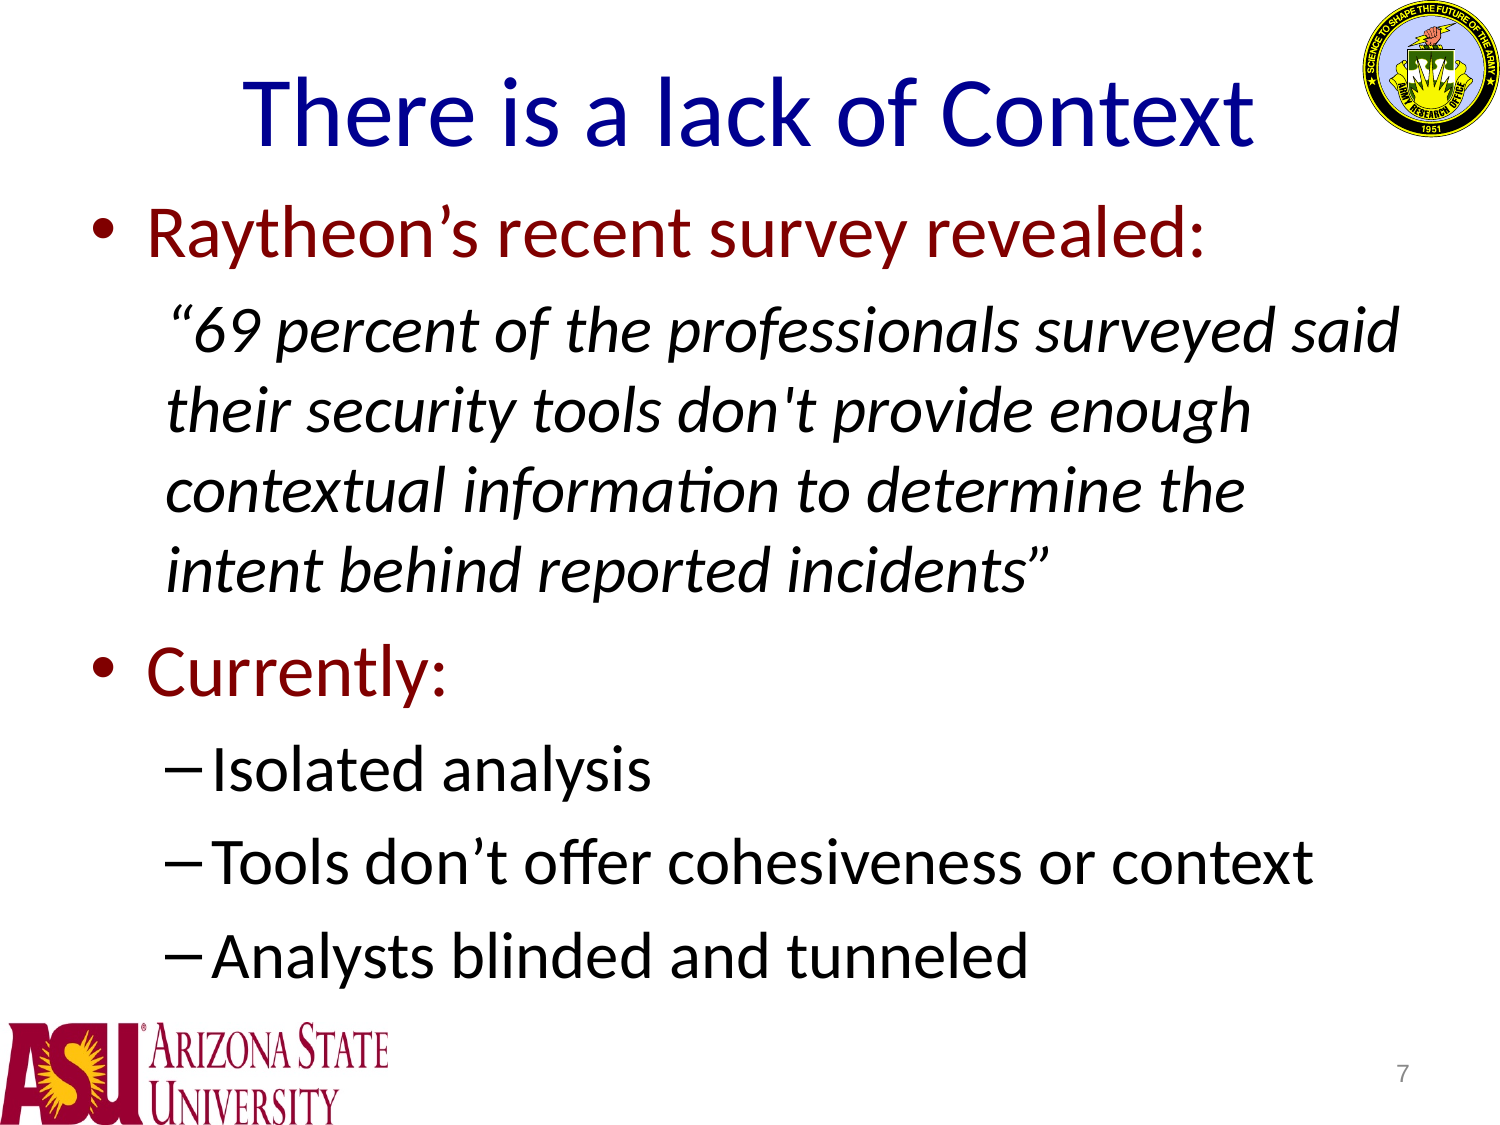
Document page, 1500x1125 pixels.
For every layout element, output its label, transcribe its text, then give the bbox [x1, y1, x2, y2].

picture [0, 1022, 388, 1125]
slide_number 7 [1074, 1042, 1425, 1103]
list Raytheon’s recent survey revealed: “69 percent of the professionals surveyed said their security tools don't provide enough contextual information to determine the intent behind reported incidents” Currently: Isolated analysis Tools don’t offer cohesiveness or context Analysts blinded and tunneled [74, 174, 1426, 1026]
title There is a lack of Context [74, 12, 1426, 174]
